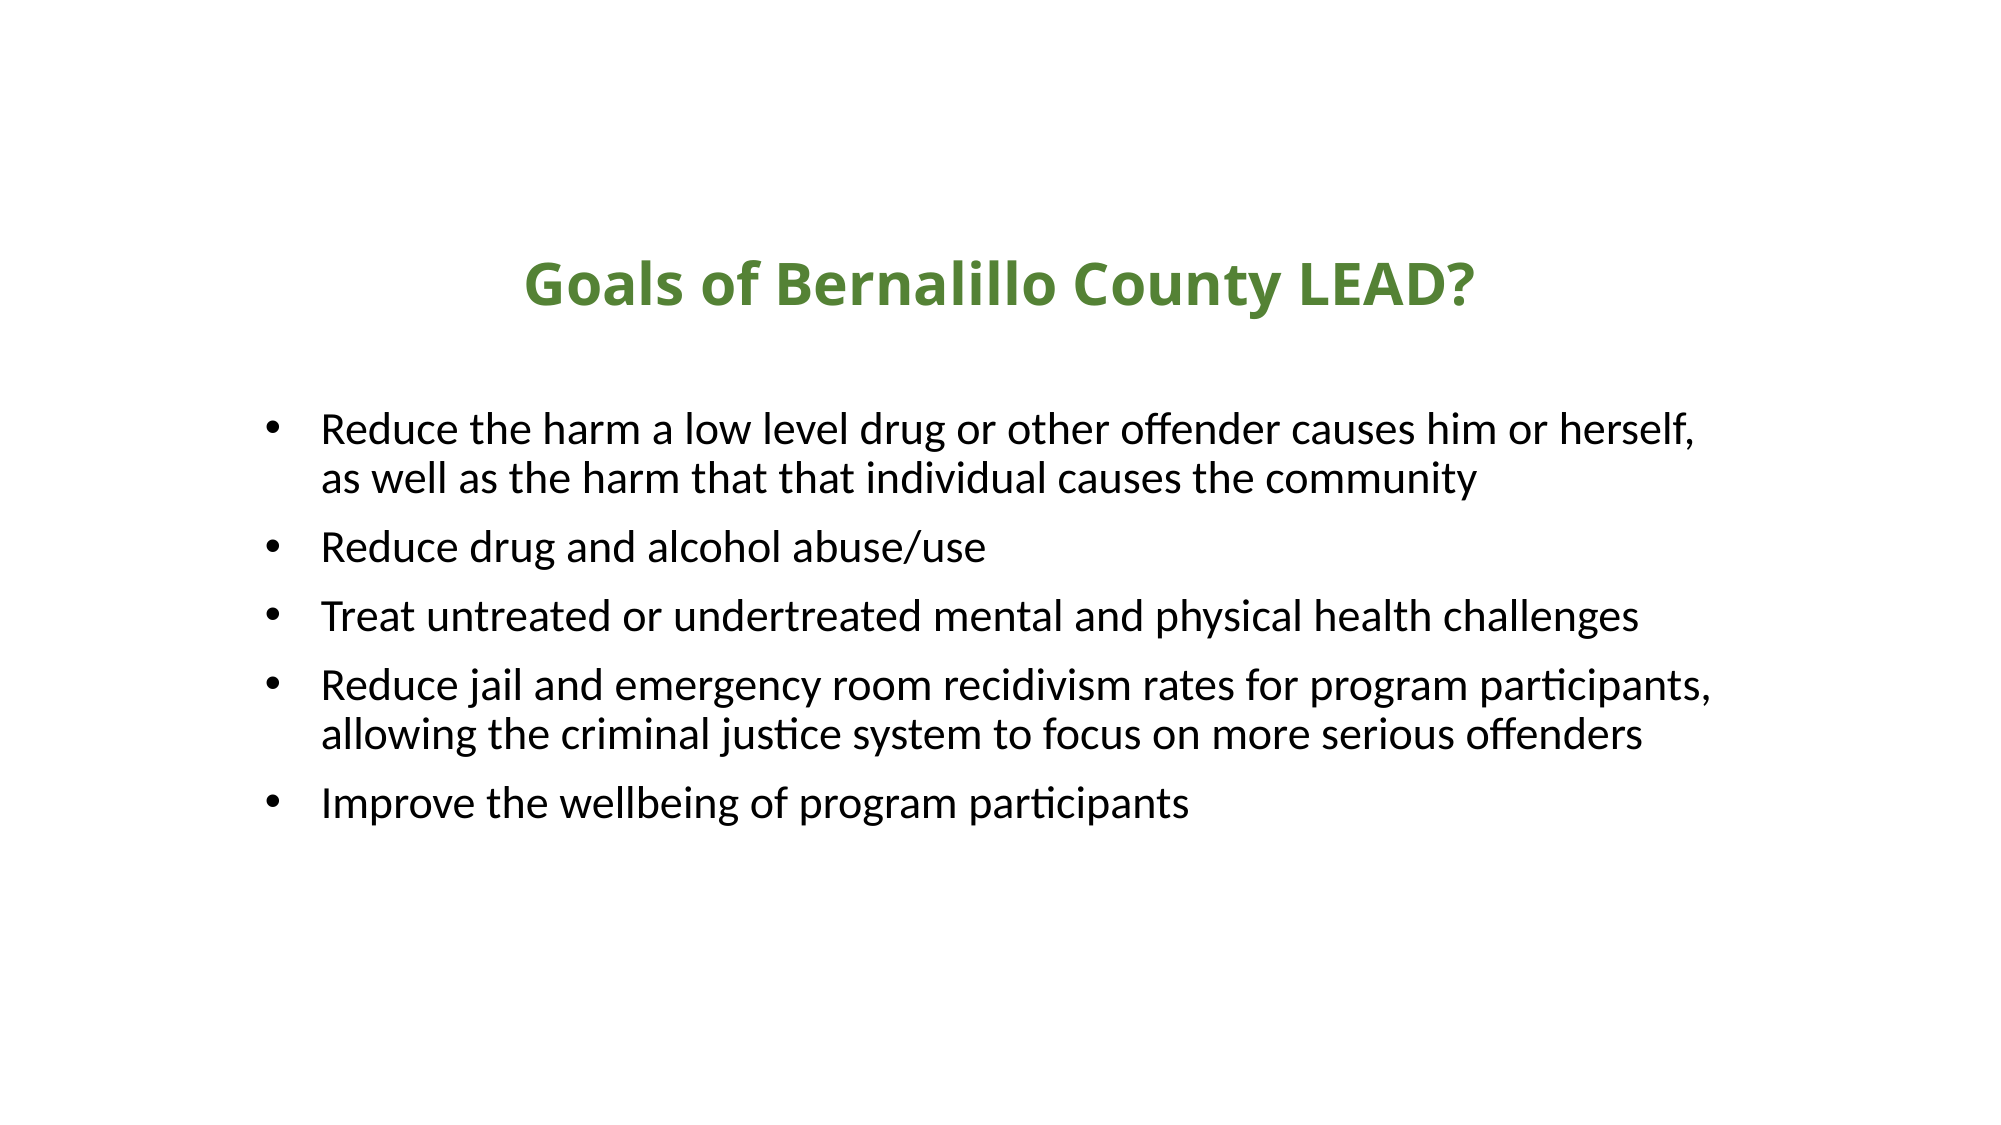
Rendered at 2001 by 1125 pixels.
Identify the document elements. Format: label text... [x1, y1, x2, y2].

title Goals of Bernalillo County LEAD? [249, 184, 1750, 326]
subtitle Reduce the harm a low level drug or other offender causes him or herself, as well as the harm that that individual causes the community Reduce drug and alcohol abuse/use Treat untreated or undertreated mental and physical health challenges Reduce jail and emergency room recidivism rates for program participants, allowing the criminal justice system to focus on more serious offenders Improve the wellbeing of program participants [249, 397, 1750, 886]
